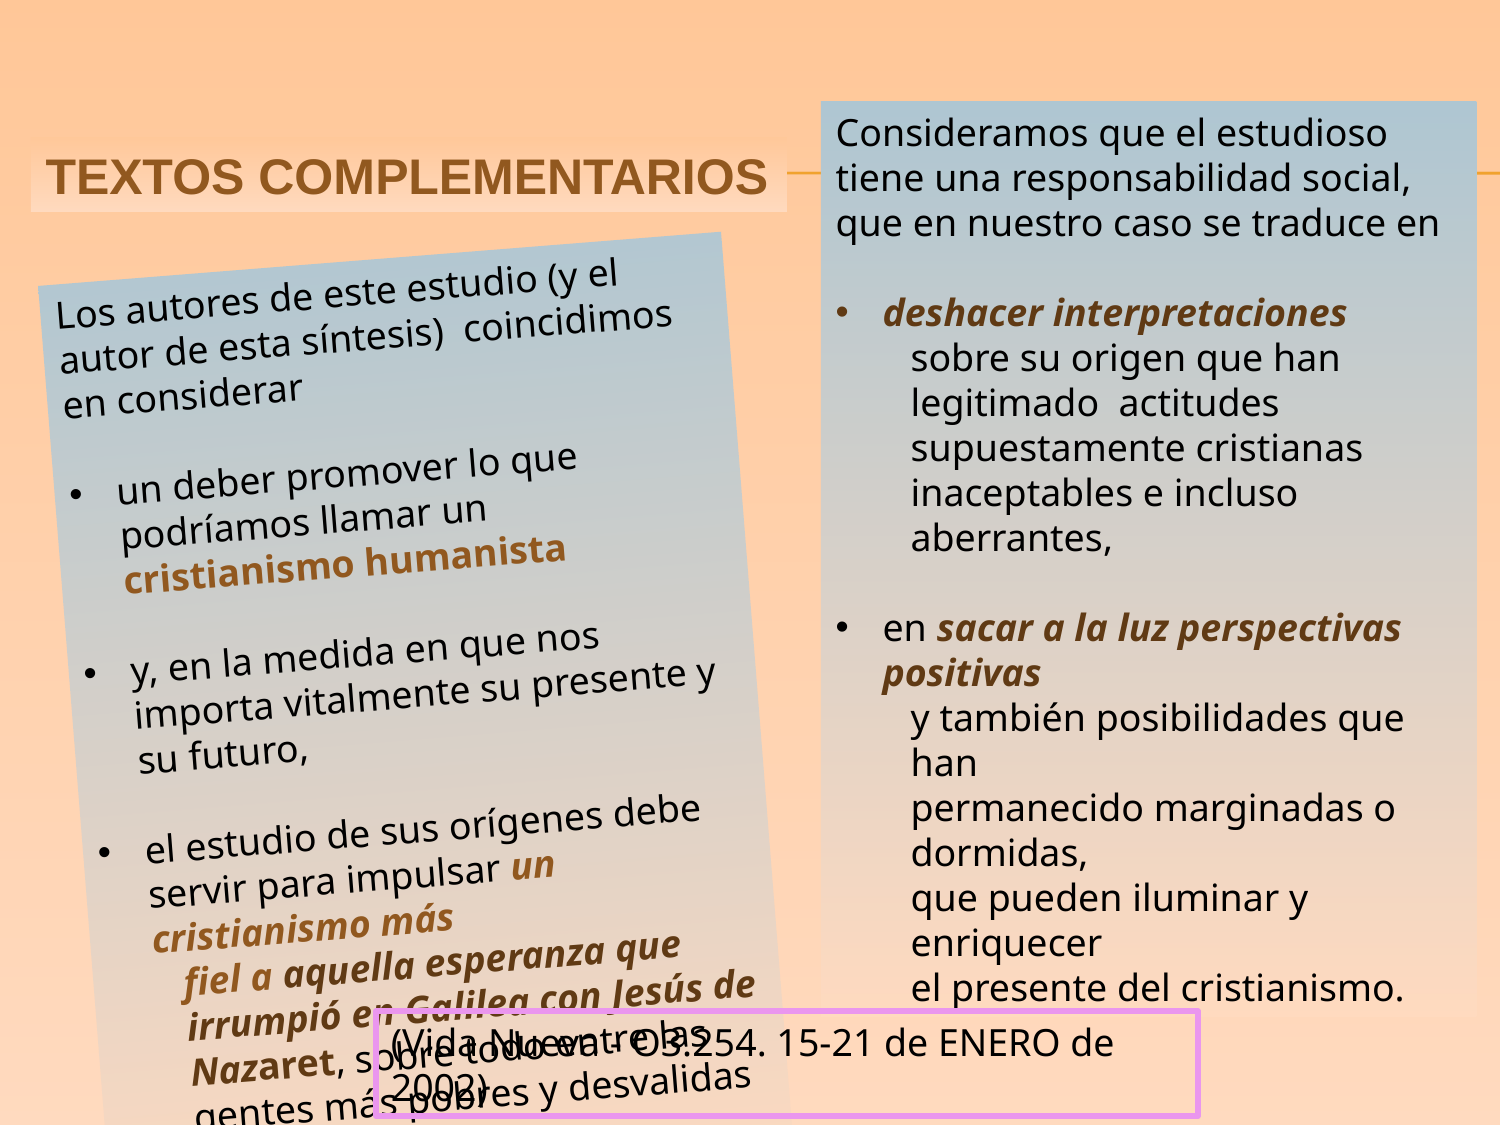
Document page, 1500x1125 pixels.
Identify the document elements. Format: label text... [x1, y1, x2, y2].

text_box Consideramos que el estudioso tiene una responsabilidad social, que en nuestro caso se traduce en deshacer interpretaciones sobre su origen que han legitimado actitudes supuestamente cristianas inaceptables e incluso aberrantes, en sacar a la luz perspectivas positivas y también posibilidades que han permanecido marginadas o dormidas, que pueden iluminar y enriquecer el presente del cristianismo. [820, 101, 1477, 1017]
text_box Los autores de este estudio (y el autor de esta síntesis) coincidimos en considerar un deber promover lo que podríamos llamar un cristianismo humanista y, en la medida en que nos importa vitalmente su presente y su futuro, el estudio de sus orígenes debe servir para impulsar un cristianismo más fiel a aquella esperanza que irrumpió en Galilea con Jesús de Nazaret, sobre todo entre las gentes más pobres y desvalidas del pueblo judío. [38, 231, 792, 1125]
text_box TEXTOS COMPLEMENTARIOS [30, 137, 787, 212]
text_box (Vida Nueva - O3.254. 15-21 de ENERO de 2002) [376, 1011, 1198, 1117]
